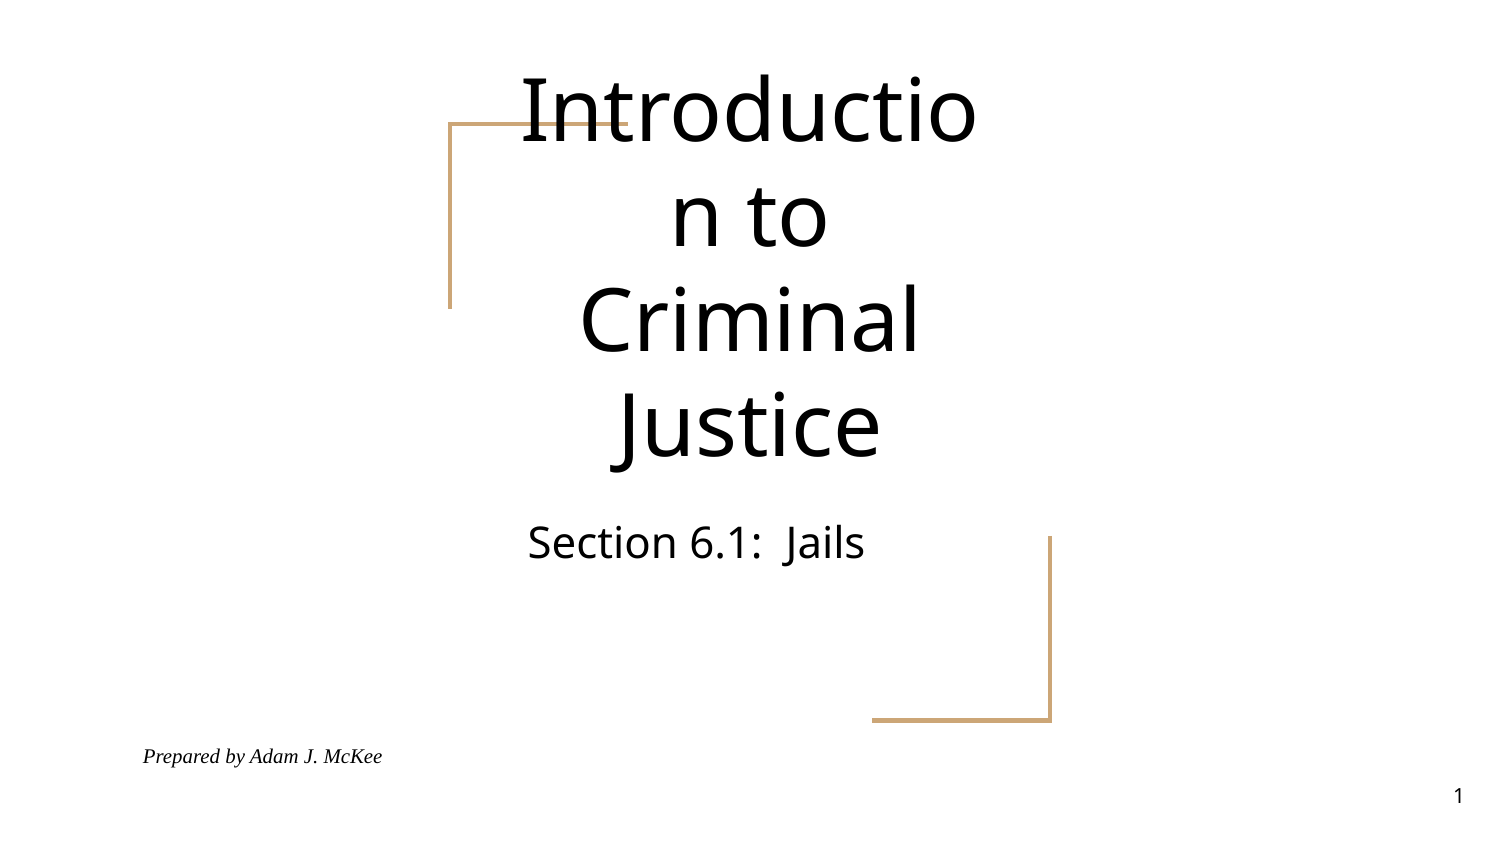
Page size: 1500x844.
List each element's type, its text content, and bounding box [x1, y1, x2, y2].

slide_number ‹#› [1389, 764, 1480, 830]
text_box Prepared by Adam J. McKee [127, 727, 627, 777]
title Introduction to Criminal Justice [499, 236, 1001, 490]
subtitle Section 6.1: Jails [169, 500, 1225, 650]
